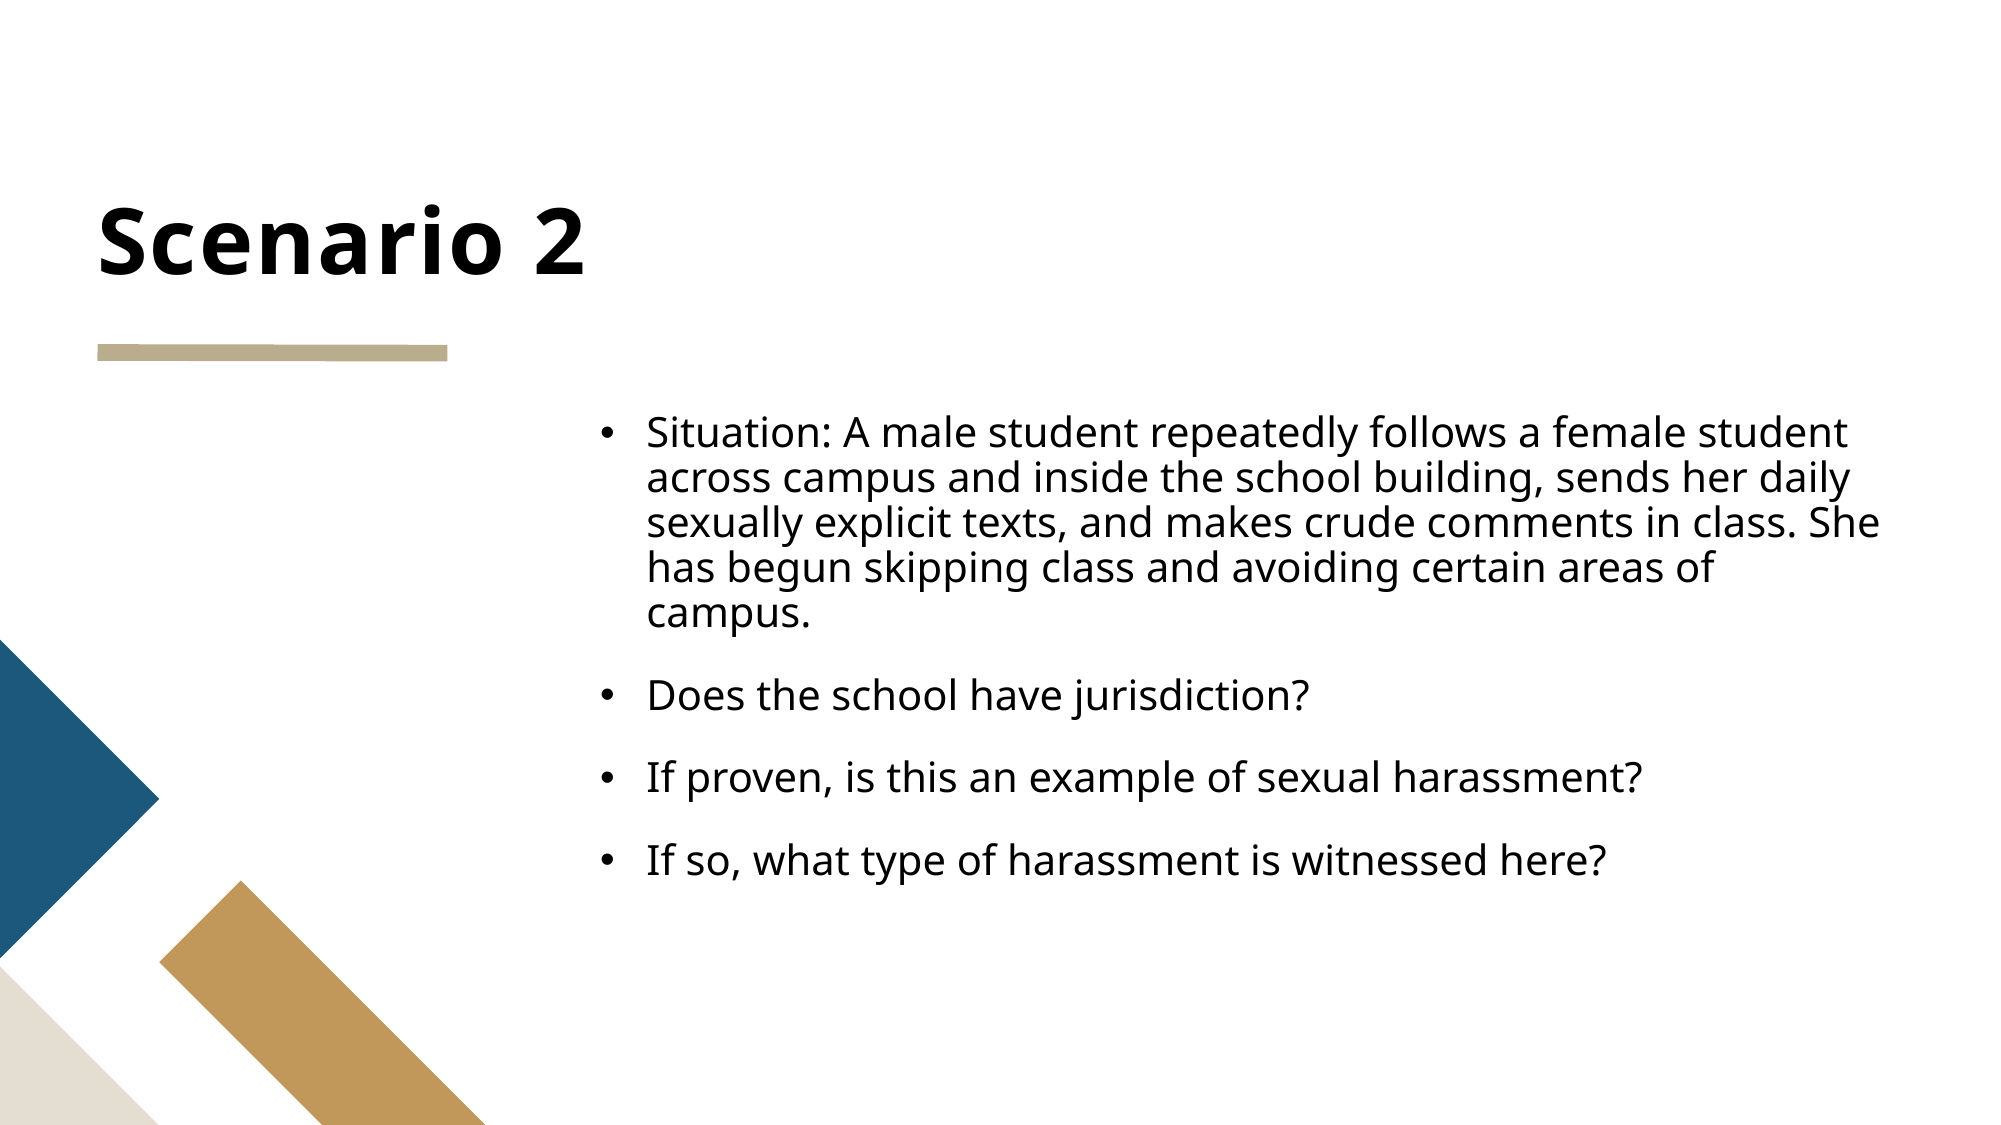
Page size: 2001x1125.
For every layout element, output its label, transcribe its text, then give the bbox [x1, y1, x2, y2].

list Situation: A male student repeatedly follows a female student across campus and inside the school building, sends her daily sexually explicit texts, and makes crude comments in class. She has begun skipping class and avoiding certain areas of campus. Does the school have jurisdiction? If proven, is this an example of sexual harassment? If so, what type of harassment is witnessed here? [600, 374, 1882, 982]
title Scenario 2 [97, 16, 1882, 293]
